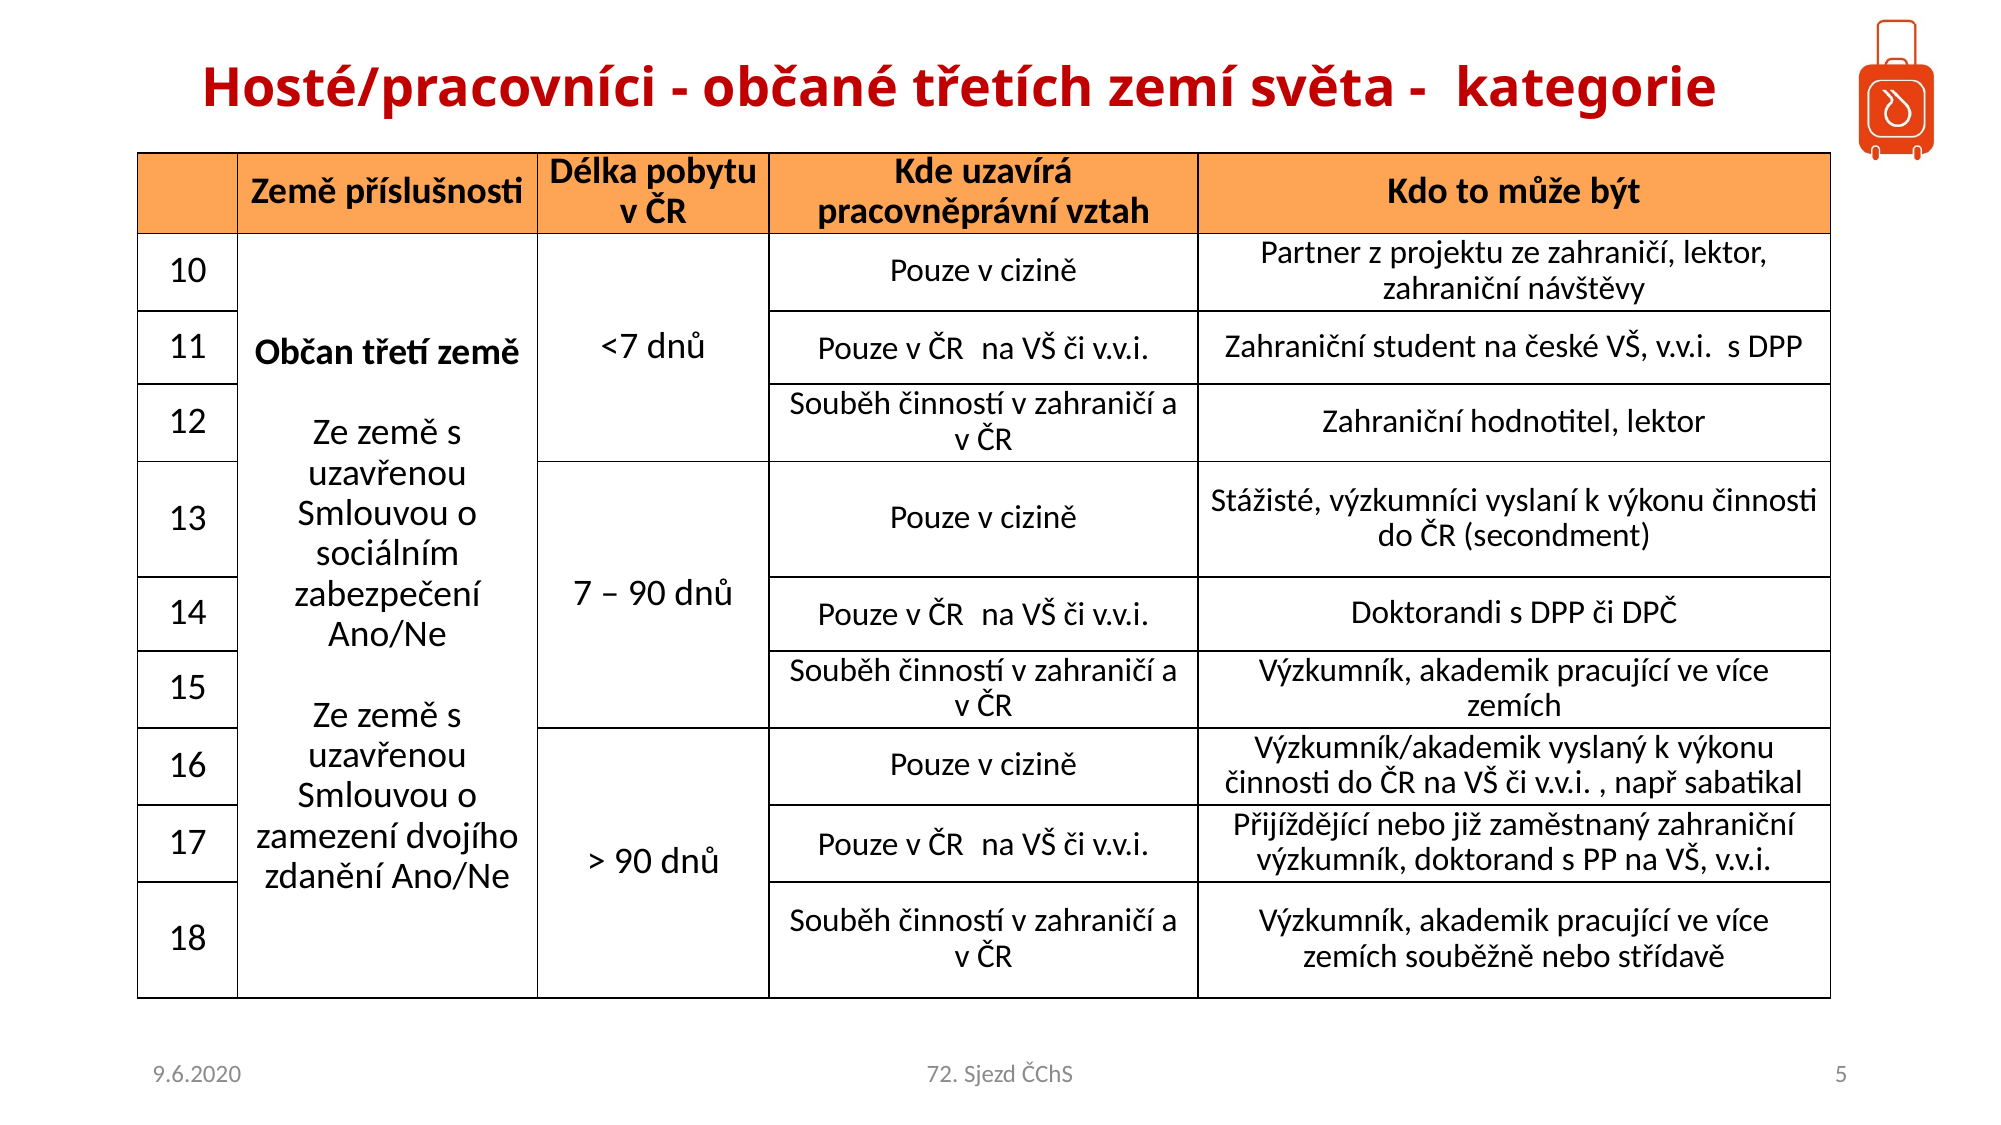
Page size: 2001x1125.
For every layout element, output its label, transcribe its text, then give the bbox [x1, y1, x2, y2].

table_cell Občan třetí země Ze země s uzavřenou Smlouvou o sociálním zabezpečení Ano/Ne Ze země s uzavřenou Smlouvou o zamezení dvojího zdanění Ano/Ne [238, 234, 537, 997]
table_cell 14 [138, 578, 237, 650]
table_cell 7 – 90 dnů [538, 462, 768, 727]
footer 72. Sjezd ČChS [662, 1042, 1338, 1103]
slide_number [137, 1042, 588, 1103]
table_cell 12 [138, 385, 237, 461]
table_header Země příslušnosti [238, 154, 537, 233]
title Hosté/pracovníci - občané třetích zemí světa - kategorie [150, 39, 1769, 139]
table_cell Pouze v ČR na VŠ či v.v.i. [770, 312, 1197, 383]
table_cell Pouze v cizině [770, 729, 1197, 804]
table_cell <7 dnů [538, 234, 768, 461]
table_header [138, 154, 237, 233]
table_header Kde uzavírá pracovněprávní vztah [770, 154, 1197, 233]
table_cell > 90 dnů [538, 729, 768, 997]
table_cell Doktorandi s DPP či DPČ [1199, 578, 1830, 650]
table_cell Výzkumník, akademik pracující ve více zemích souběžně nebo střídavě [1199, 883, 1830, 997]
table_header Kdo to může být [1199, 154, 1830, 233]
table_cell Zahraniční student na české VŠ, v.v.i. s DPP [1199, 312, 1830, 383]
table_cell Souběh činností v zahraničí a v ČR [770, 883, 1197, 997]
table_cell Partner z projektu ze zahraničí, lektor, zahraniční návštěvy [1199, 234, 1830, 310]
table_cell 16 [138, 729, 237, 804]
table_header Délka pobytu v ČR [538, 154, 768, 233]
table_cell 18 [138, 883, 237, 997]
table_cell Přijíždějící nebo již zaměstnaný zahraniční výzkumník, doktorand s PP na VŠ, v.v.i. [1199, 806, 1830, 881]
table_cell 11 [138, 312, 237, 383]
table_cell Stážisté, výzkumníci vyslaní k výkonu činnosti do ČR (secondment) [1199, 462, 1830, 576]
table_cell Zahraniční hodnotitel, lektor [1199, 385, 1830, 461]
table_cell Výzkumník, akademik pracující ve více zemích [1199, 652, 1830, 727]
table_cell 17 [138, 806, 237, 881]
table_cell Pouze v cizině [770, 462, 1197, 576]
table_cell Pouze v ČR na VŠ či v.v.i. [770, 578, 1197, 650]
table_cell 15 [138, 652, 237, 727]
table_cell 10 [138, 234, 237, 310]
table_cell Pouze v cizině [770, 234, 1197, 310]
table_cell Souběh činností v zahraničí a v ČR [770, 652, 1197, 727]
table_cell Výzkumník/akademik vyslaný k výkonu činnosti do ČR na VŠ či v.v.i. , např sabatikal [1199, 729, 1830, 804]
slide_number 5 [1412, 1042, 1863, 1103]
table_cell 13 [138, 462, 237, 576]
table_cell Souběh činností v zahraničí a v ČR [770, 385, 1197, 461]
picture [1811, 4, 1981, 175]
table_cell Pouze v ČR na VŠ či v.v.i. [770, 806, 1197, 881]
